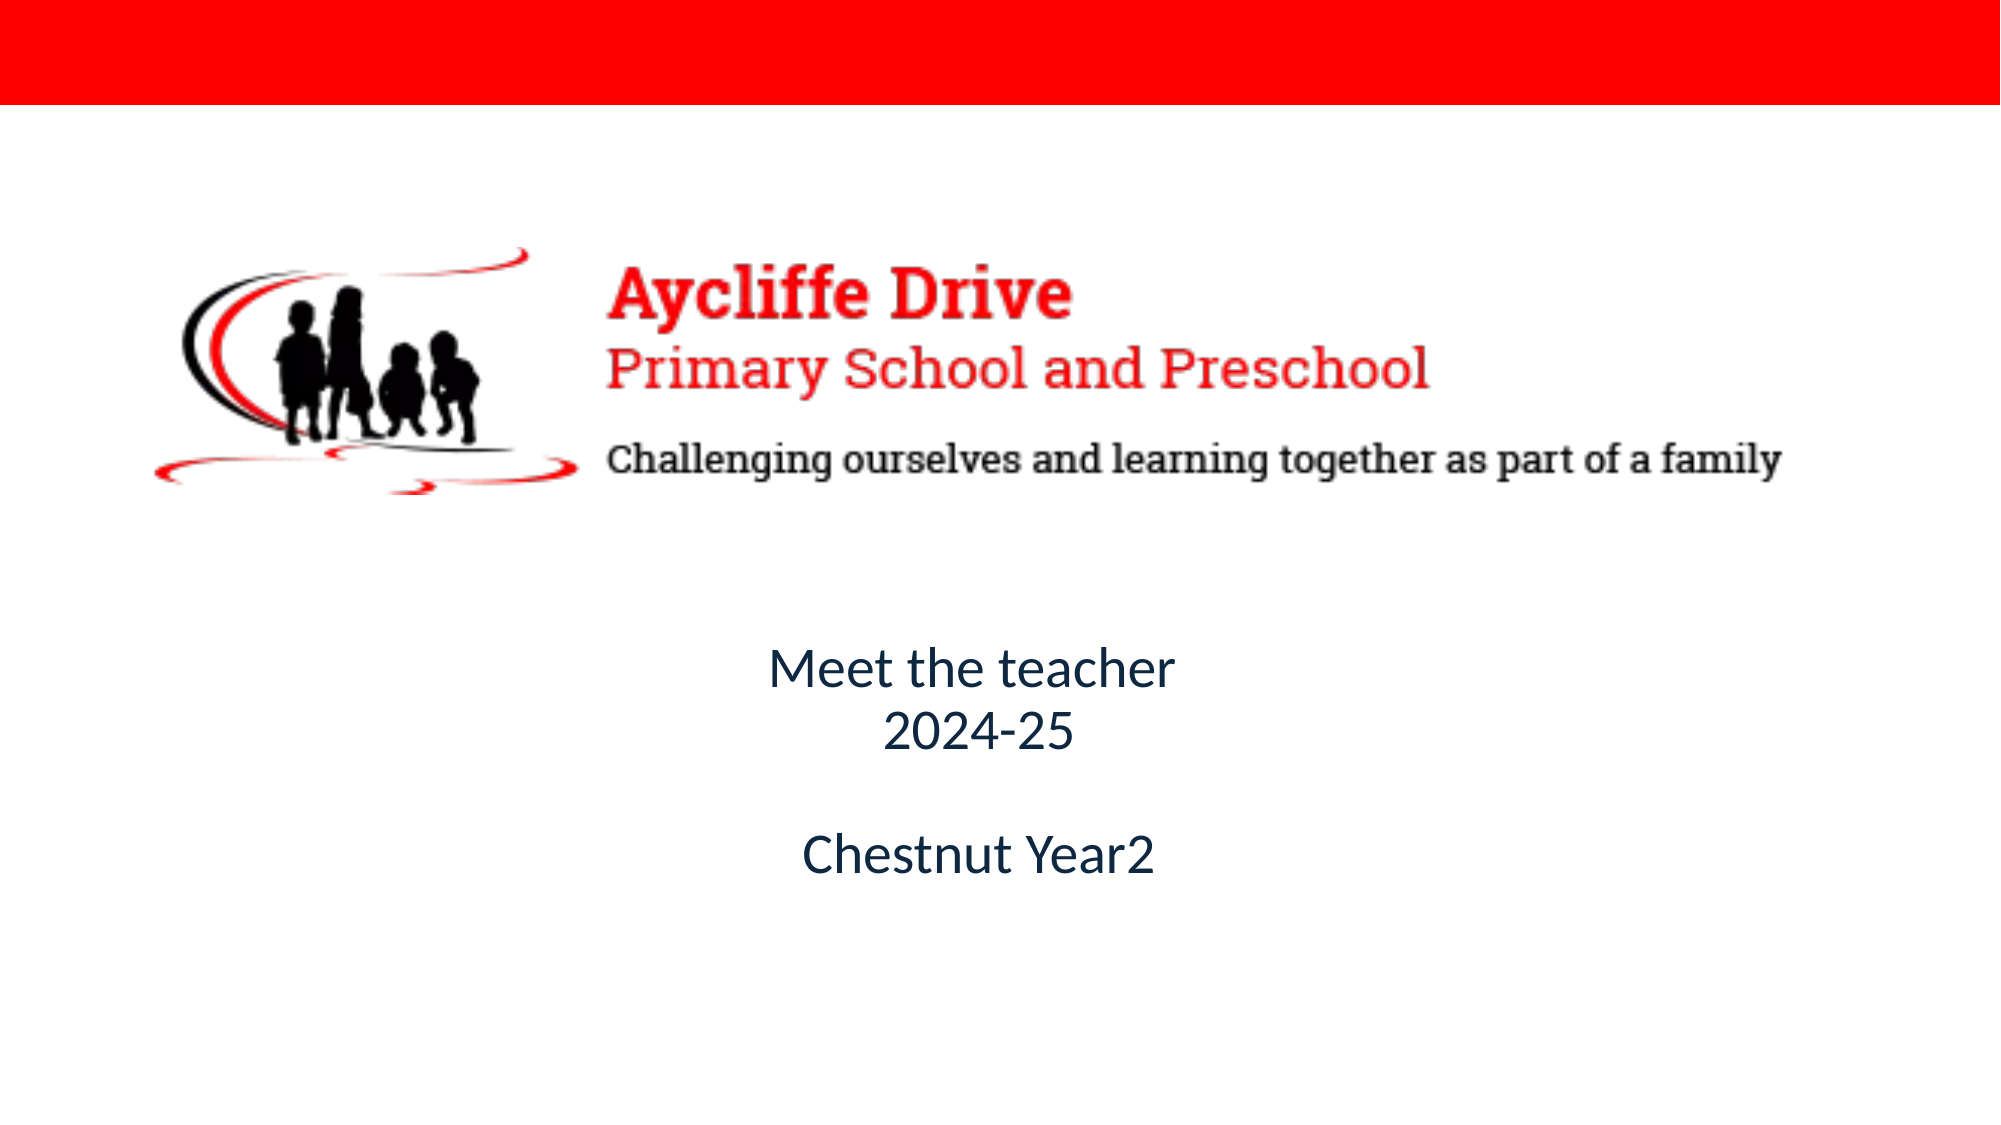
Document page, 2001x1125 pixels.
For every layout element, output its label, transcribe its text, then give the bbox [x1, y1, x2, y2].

picture [153, 247, 1804, 496]
text_box Meet the teacher 2024-25 Chestnut Year2 [404, 626, 1554, 896]
picture [0, 0, 2000, 105]
